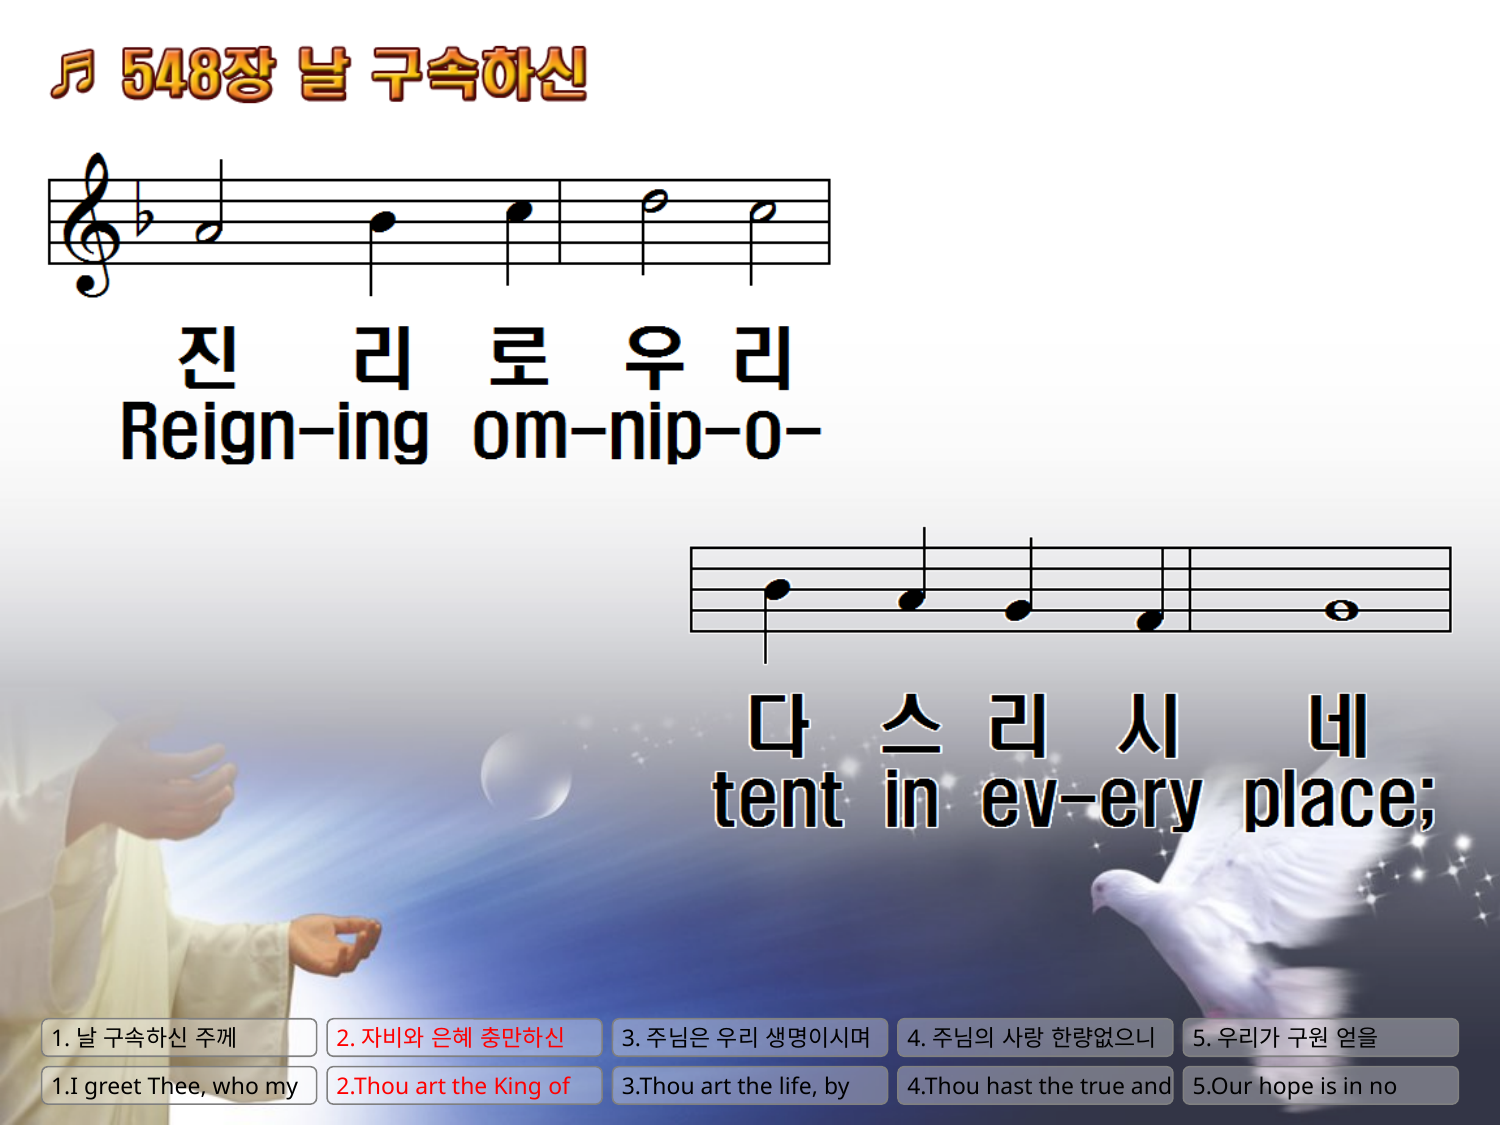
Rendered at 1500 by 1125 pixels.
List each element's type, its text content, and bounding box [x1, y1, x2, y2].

text_box 5.우리가 구원 얻을 [1183, 1018, 1459, 1057]
text_box 2.자비와 은혜 충만하신 [327, 1018, 603, 1057]
text_box 3.주님은 우리 생명이시며 [612, 1018, 888, 1057]
text_box 4.주님의 사랑 한량없으니 [897, 1018, 1173, 1057]
text_box 1.날 구속하신 주께 [41, 1018, 317, 1057]
picture [0, 0, 1500, 844]
text_box 4.Thou hast the true and [897, 1066, 1173, 1105]
text_box 5.Our hope is in no [1183, 1066, 1459, 1105]
text_box 2.Thou art the King of [327, 1066, 603, 1105]
text_box 3.Thou art the life, by [612, 1066, 888, 1105]
text_box 1.I greet Thee, who my [41, 1066, 317, 1105]
